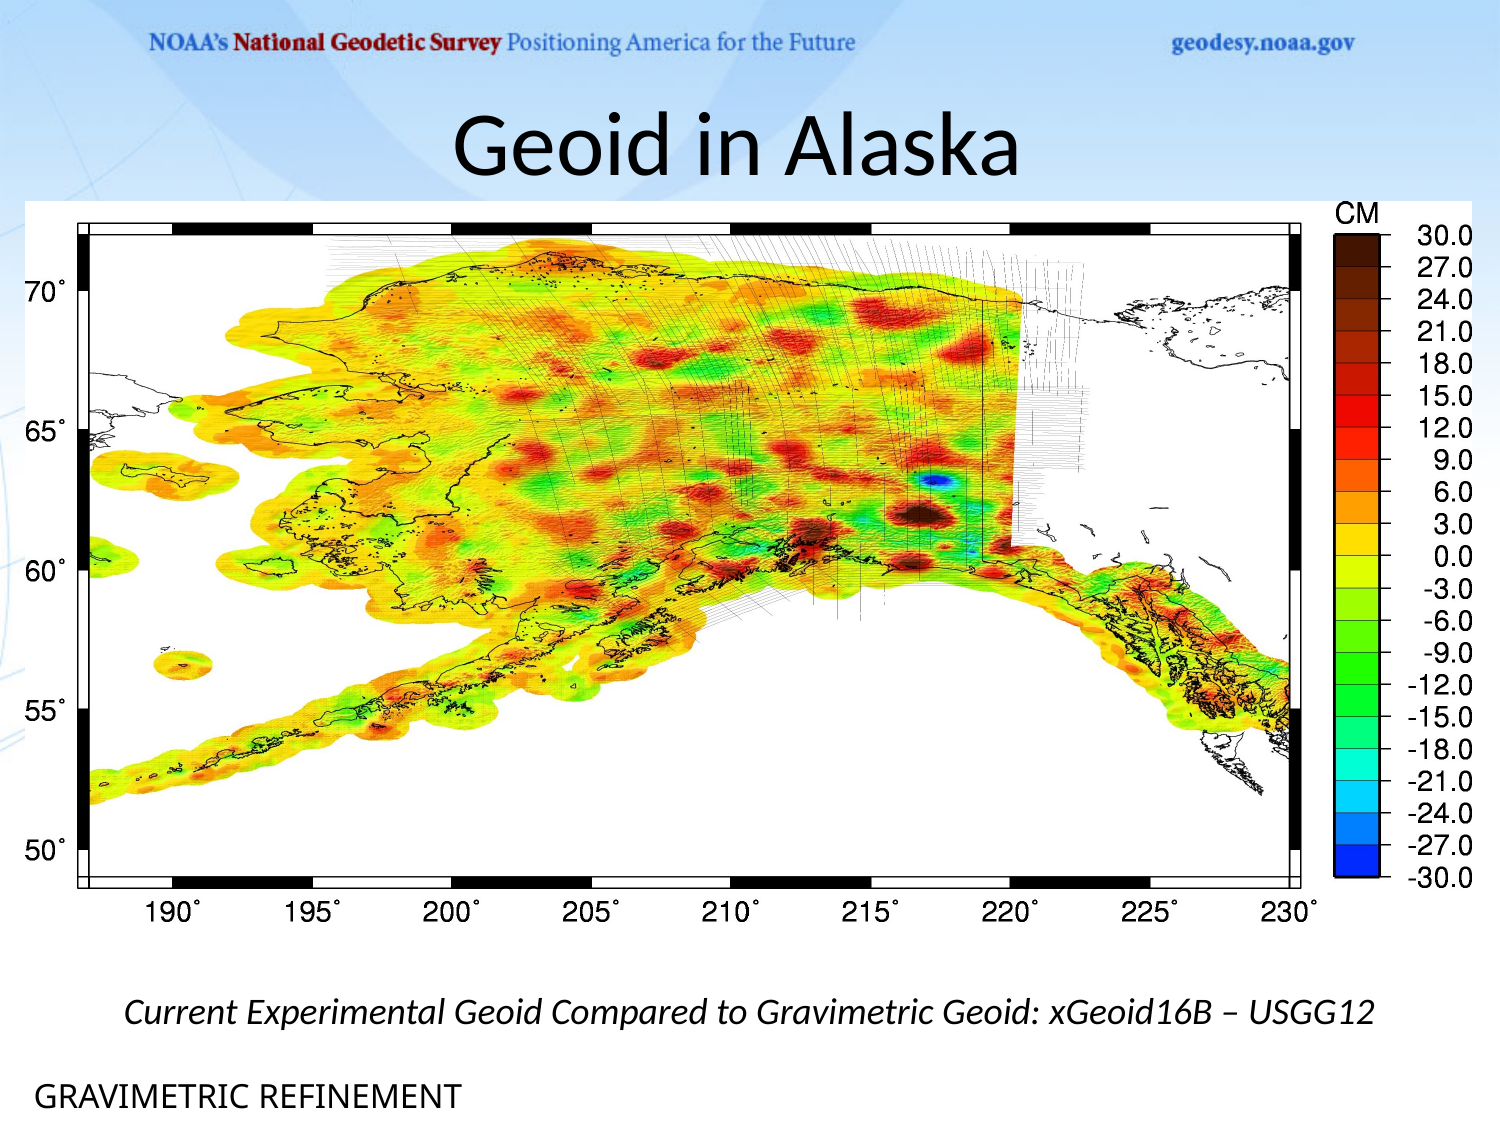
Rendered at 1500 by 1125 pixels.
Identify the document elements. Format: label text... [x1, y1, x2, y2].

picture [0, 0, 1500, 979]
text_box Current Experimental Geoid Compared to Gravimetric Geoid: xGeoid16B – USGG12 [0, 979, 1500, 1040]
picture [0, 1040, 1500, 1125]
text_box GRAVIMETRIC REFINEMENT [18, 1068, 478, 1123]
title Geoid in Alaska [62, 45, 1413, 199]
